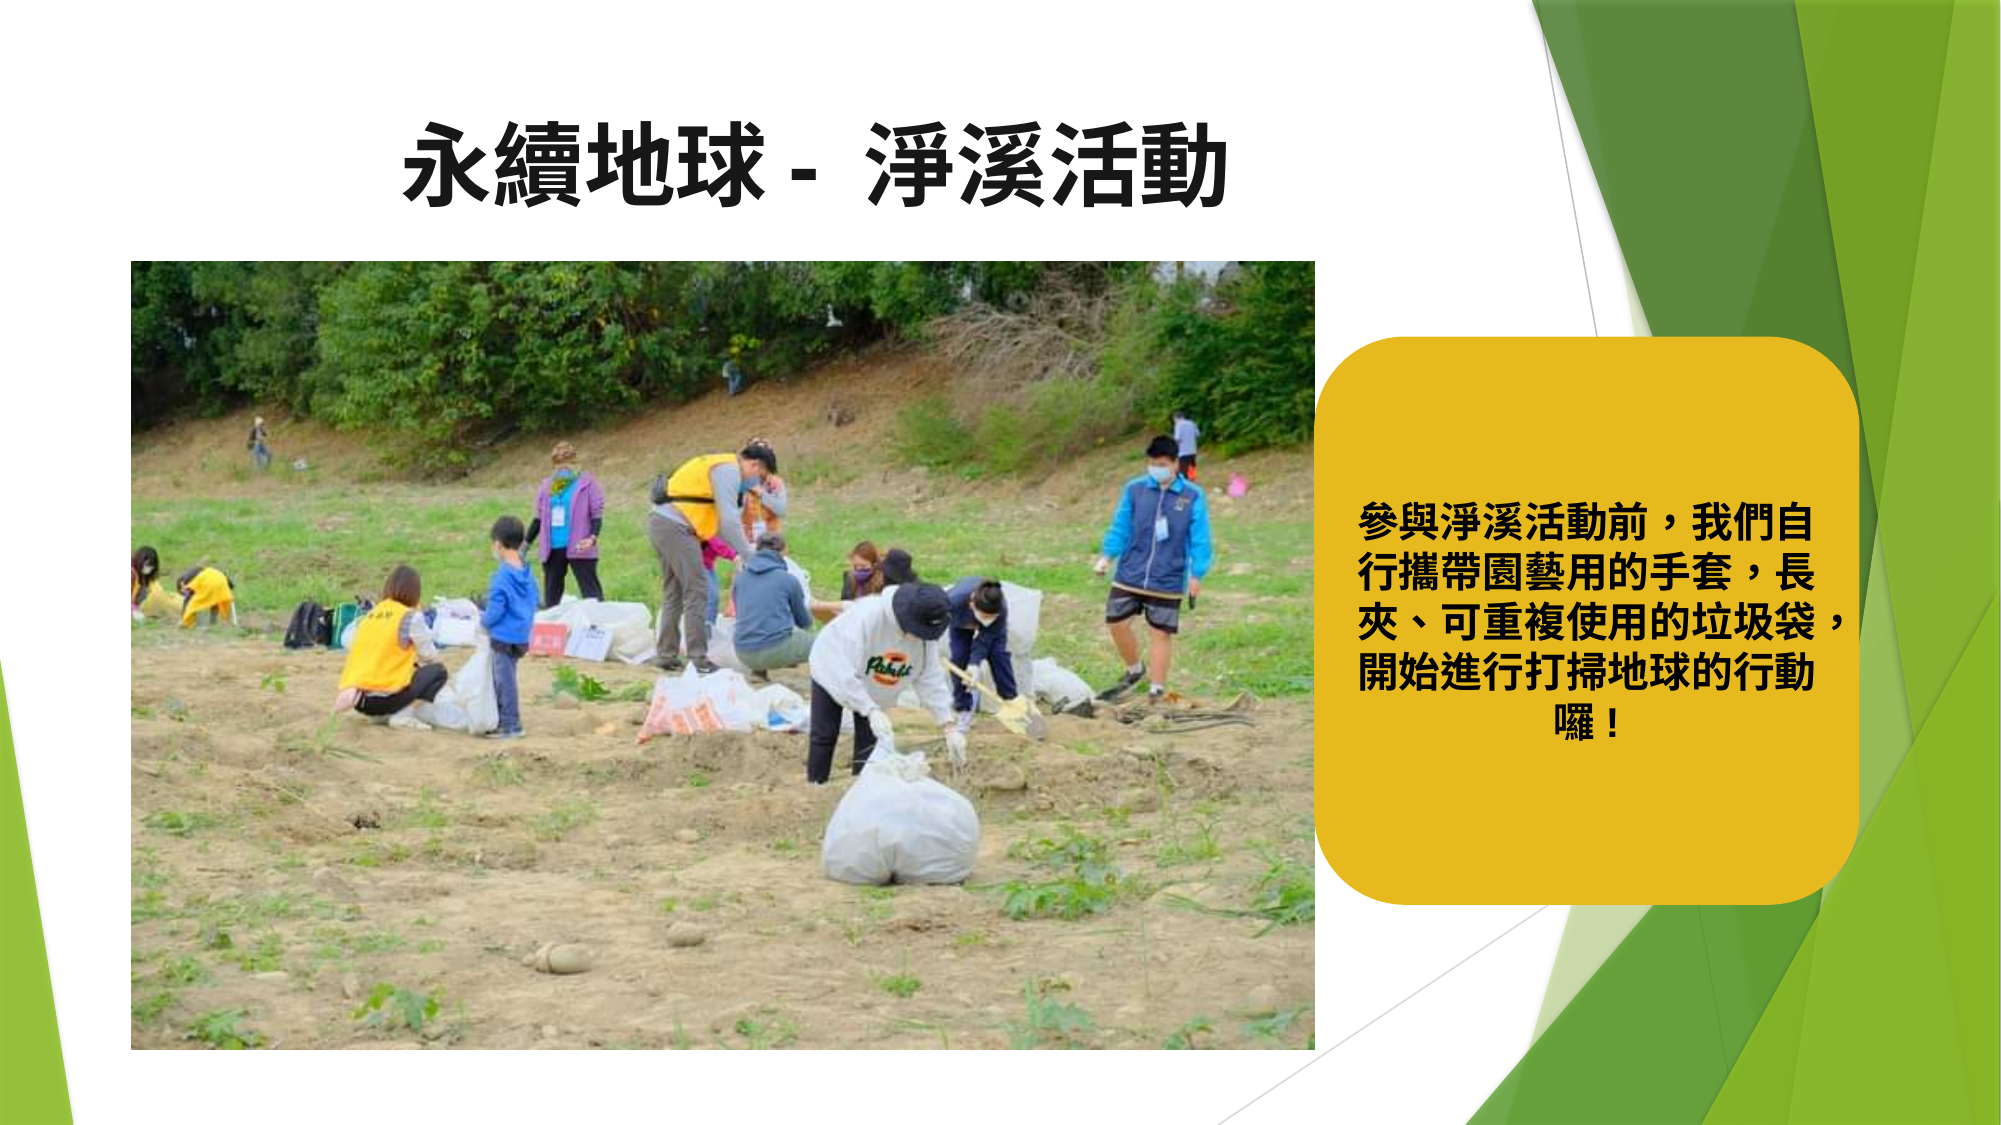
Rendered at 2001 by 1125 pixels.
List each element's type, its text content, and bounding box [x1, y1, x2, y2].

title 永續地球- 淨溪活動 [111, 99, 1522, 286]
text_box 參與淨溪活動前，我們自行攜帶園藝用的手套，長夾、可重複使用的垃圾袋，開始進行打掃地球的行動囉! [1320, 336, 1860, 905]
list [131, 260, 1315, 1051]
